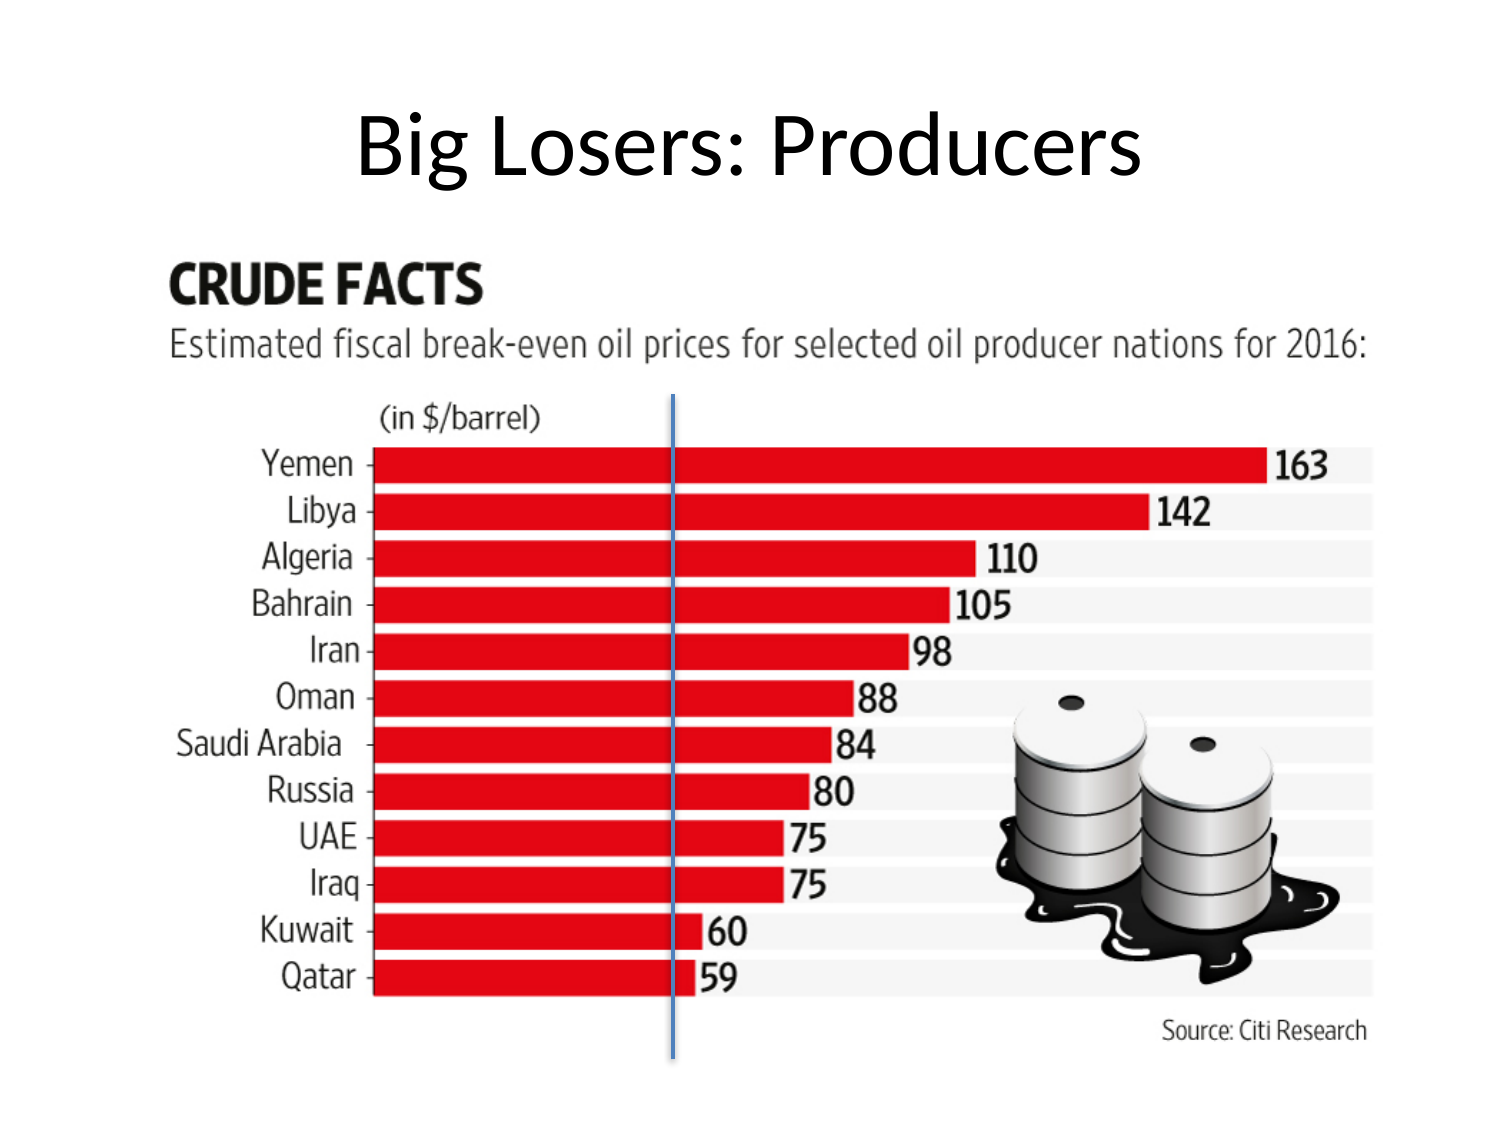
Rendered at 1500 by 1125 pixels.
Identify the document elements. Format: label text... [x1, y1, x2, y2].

picture [148, 232, 1390, 1060]
title Big Losers: Producers [75, 45, 1425, 233]
